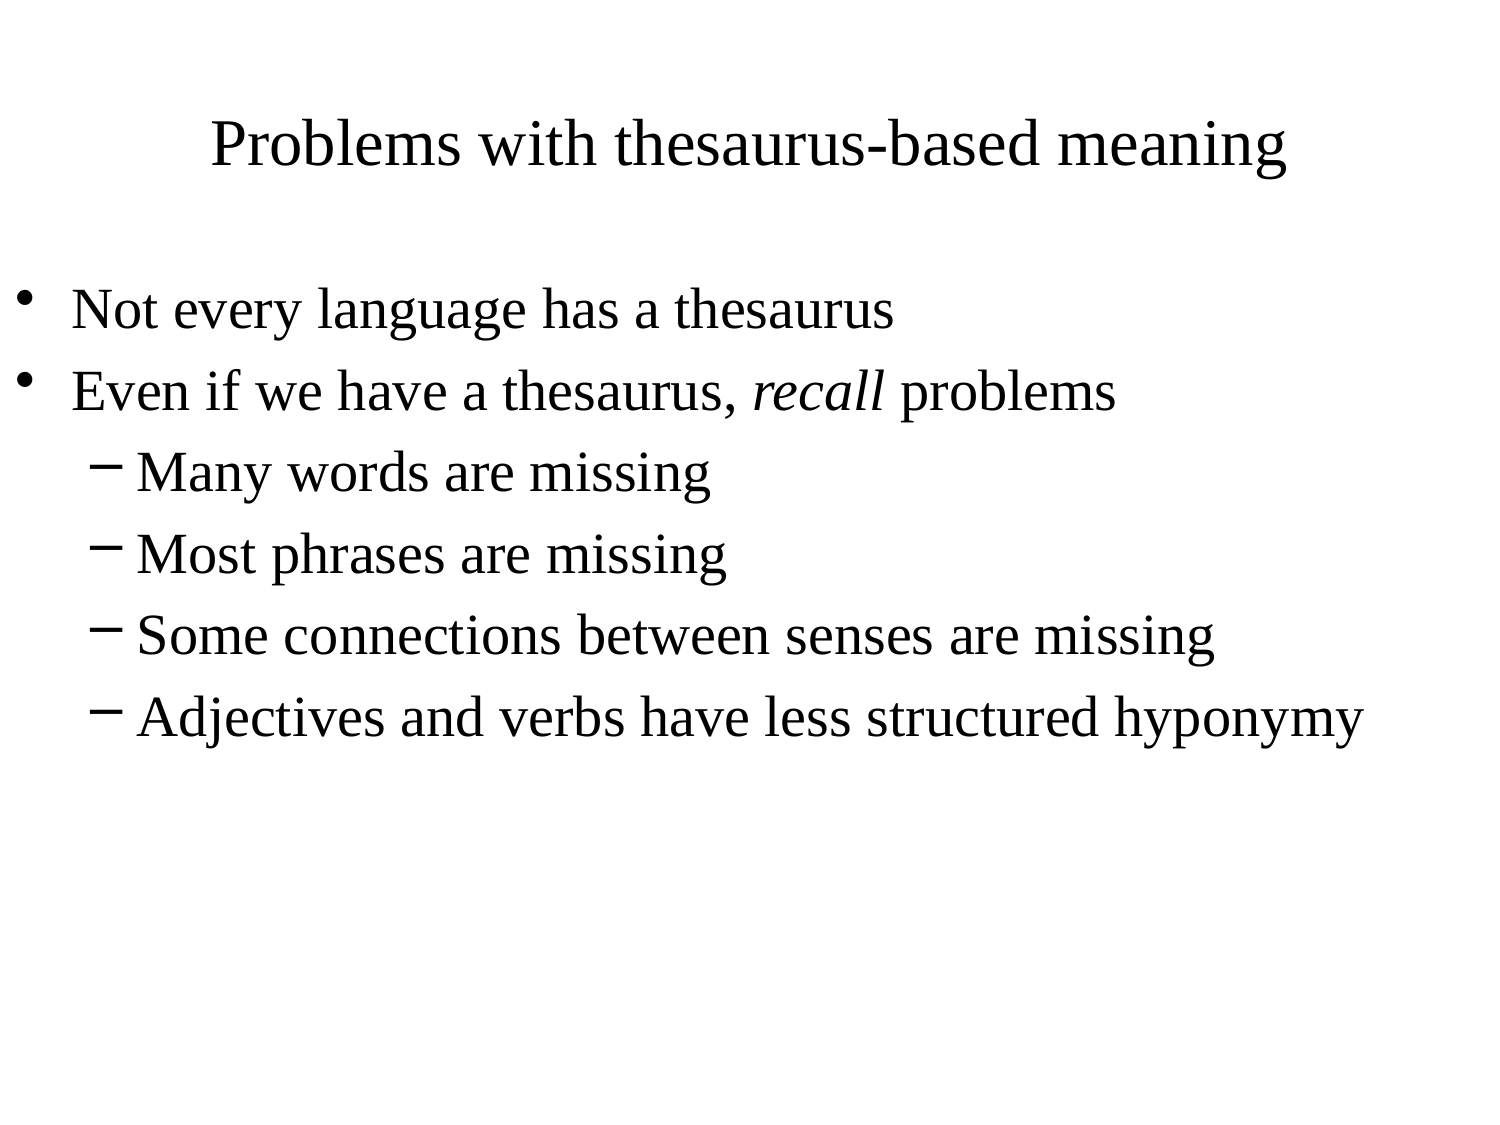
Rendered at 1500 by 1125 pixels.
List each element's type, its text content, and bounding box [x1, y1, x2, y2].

list Not every language has a thesaurus Even if we have a thesaurus, recall problems Many words are missing Most phrases are missing Some connections between senses are missing Adjectives and verbs have less structured hyponymy [0, 262, 1426, 1006]
title Problems with thesaurus-based meaning [74, 44, 1426, 233]
